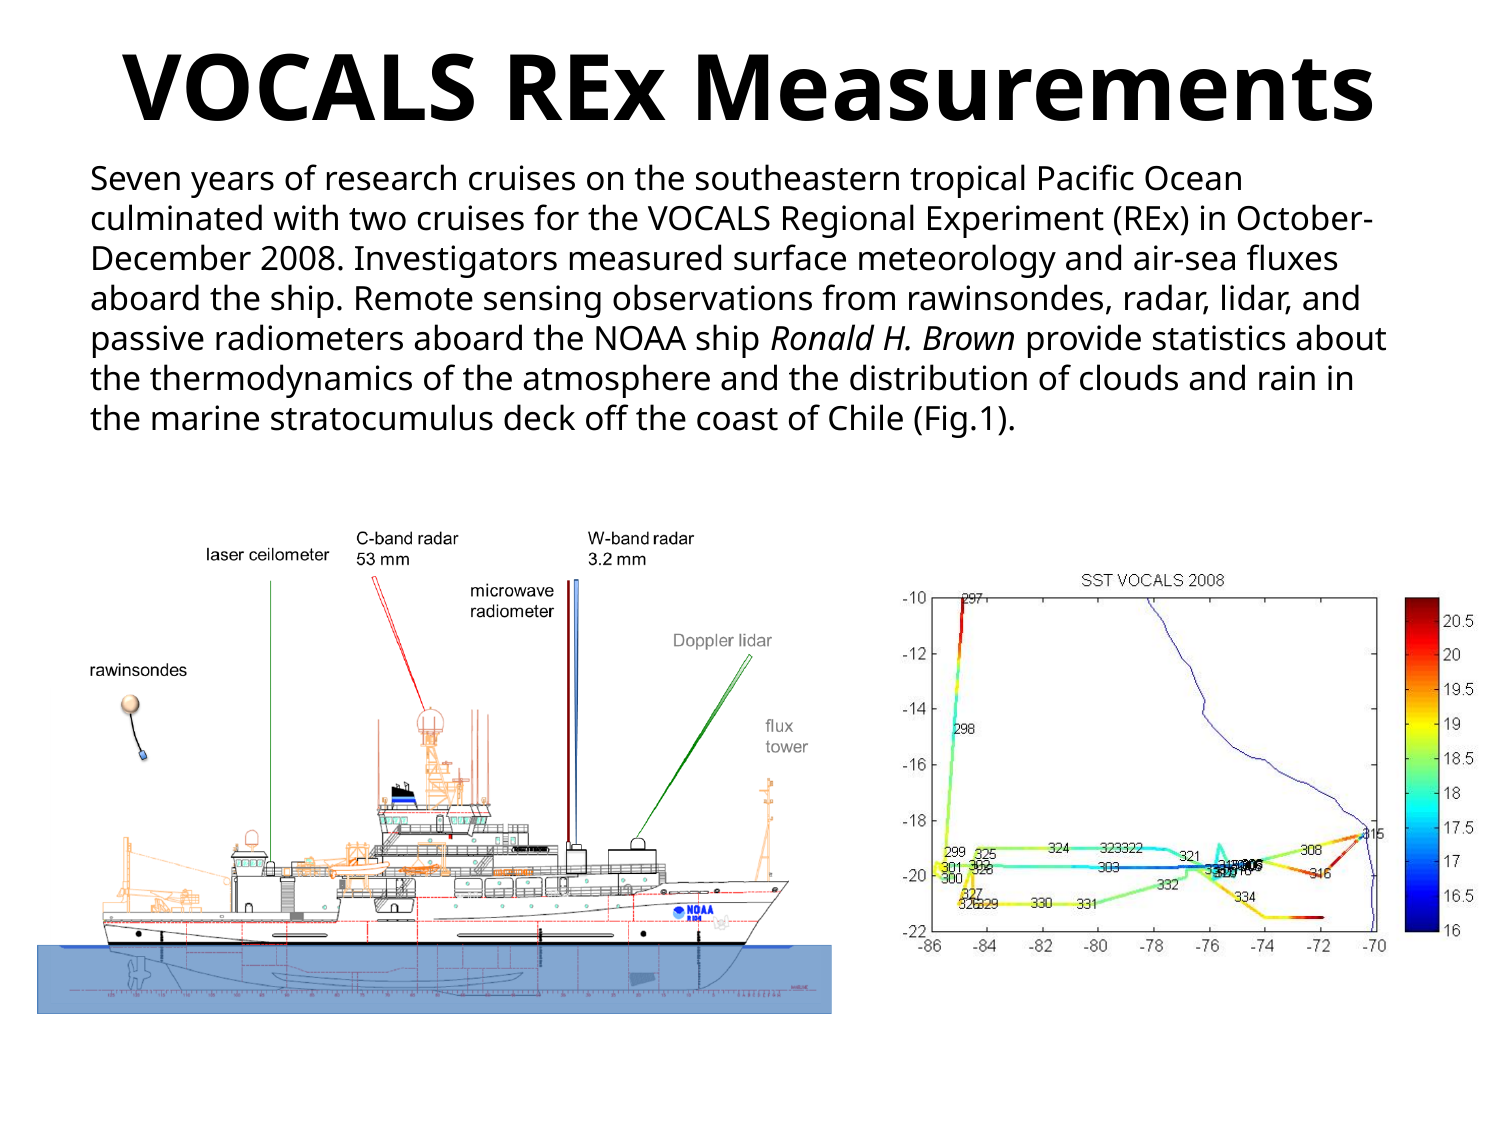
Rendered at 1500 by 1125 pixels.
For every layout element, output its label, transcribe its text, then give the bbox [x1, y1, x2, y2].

picture [37, 520, 836, 1014]
list Seven years of research cruises on the southeastern tropical Pacific Ocean culminated with two cruises for the VOCALS Regional Experiment (REx) in October-December 2008. Investigators measured surface meteorology and air-sea fluxes aboard the ship. Remote sensing observations from rawinsondes, radar, lidar, and passive radiometers aboard the NOAA ship Ronald H. Brown provide statistics about the thermodynamics of the atmosphere and the distribution of clouds and rain in the marine stratocumulus deck off the coast of Chile (Fig.1). [75, 149, 1425, 893]
picture [868, 567, 1494, 968]
title VOCALS REx Measurements [75, 45, 1425, 149]
